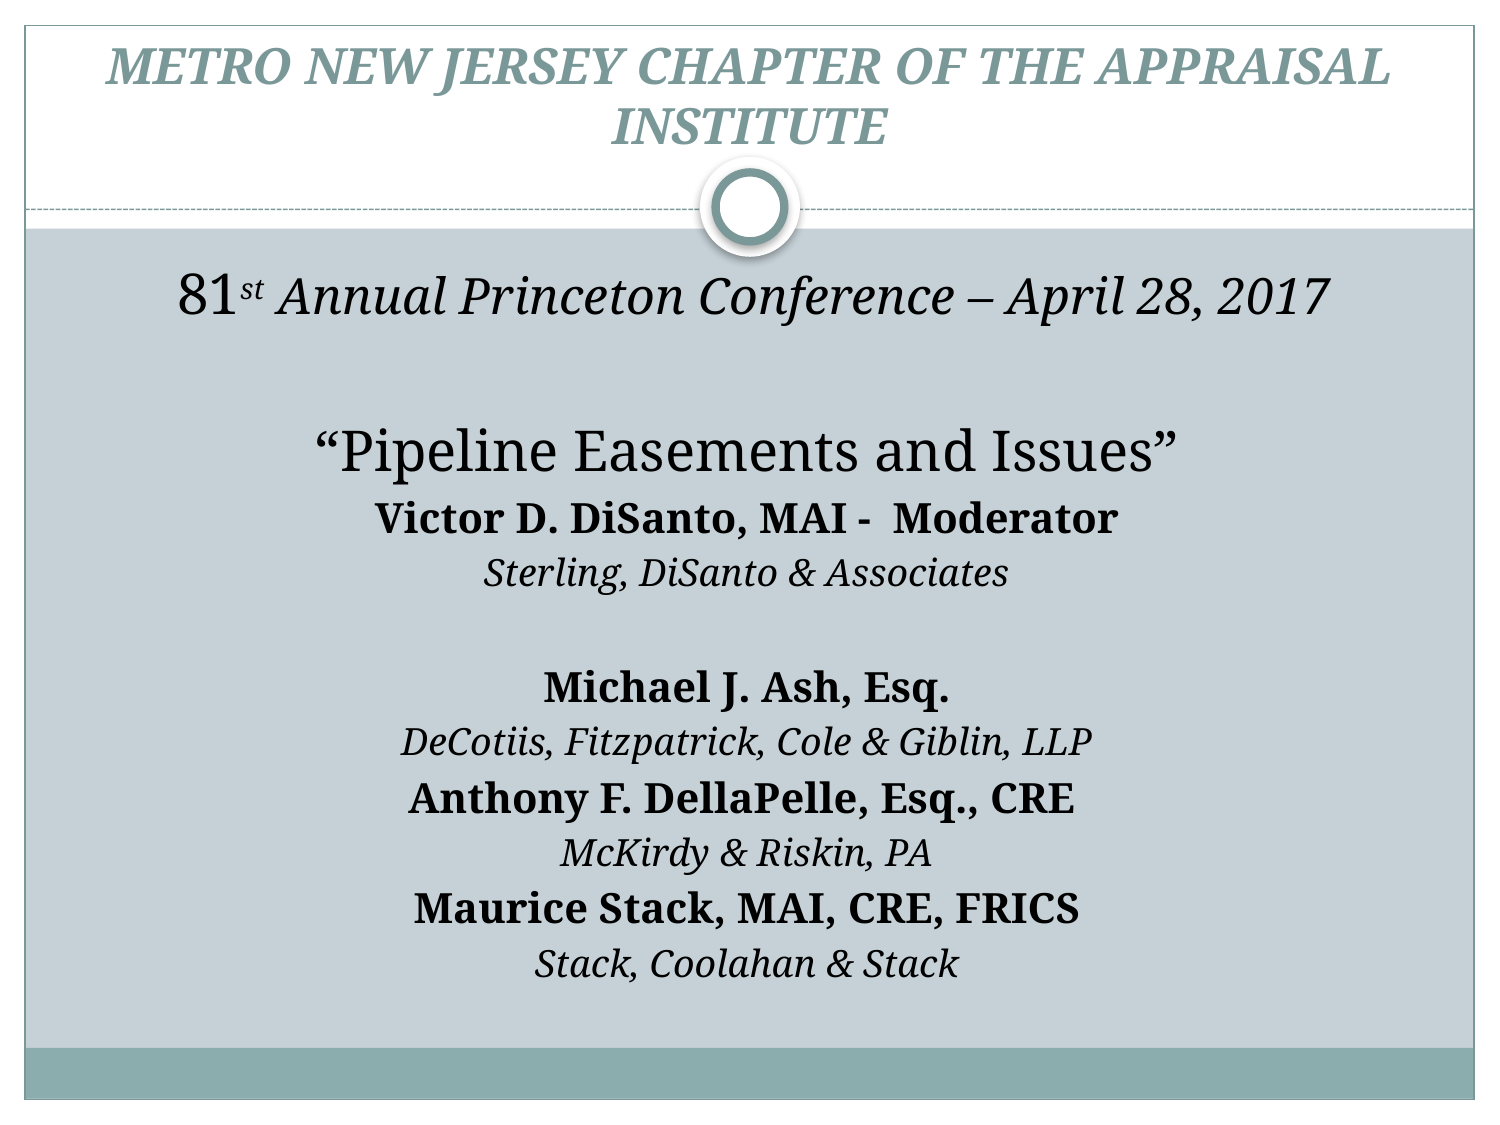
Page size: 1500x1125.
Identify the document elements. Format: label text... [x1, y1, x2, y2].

title METRO NEW JERSEY CHAPTER OF THE APPRAISAL INSTITUTE [49, 37, 1450, 163]
list 81st Annual Princeton Conference – April 28, 2017 “Pipeline Easements and Issues” Victor D. DiSanto, MAI - Moderator Sterling, DiSanto & Associates Michael J. Ash, Esq. DeCotiis, Fitzpatrick, Cole & Giblin, LLP Anthony F. DellaPelle, Esq., CRE McKirdy & Riskin, PA Maurice Stack, MAI, CRE, FRICS Stack, Coolahan & Stack [49, 250, 1445, 1001]
